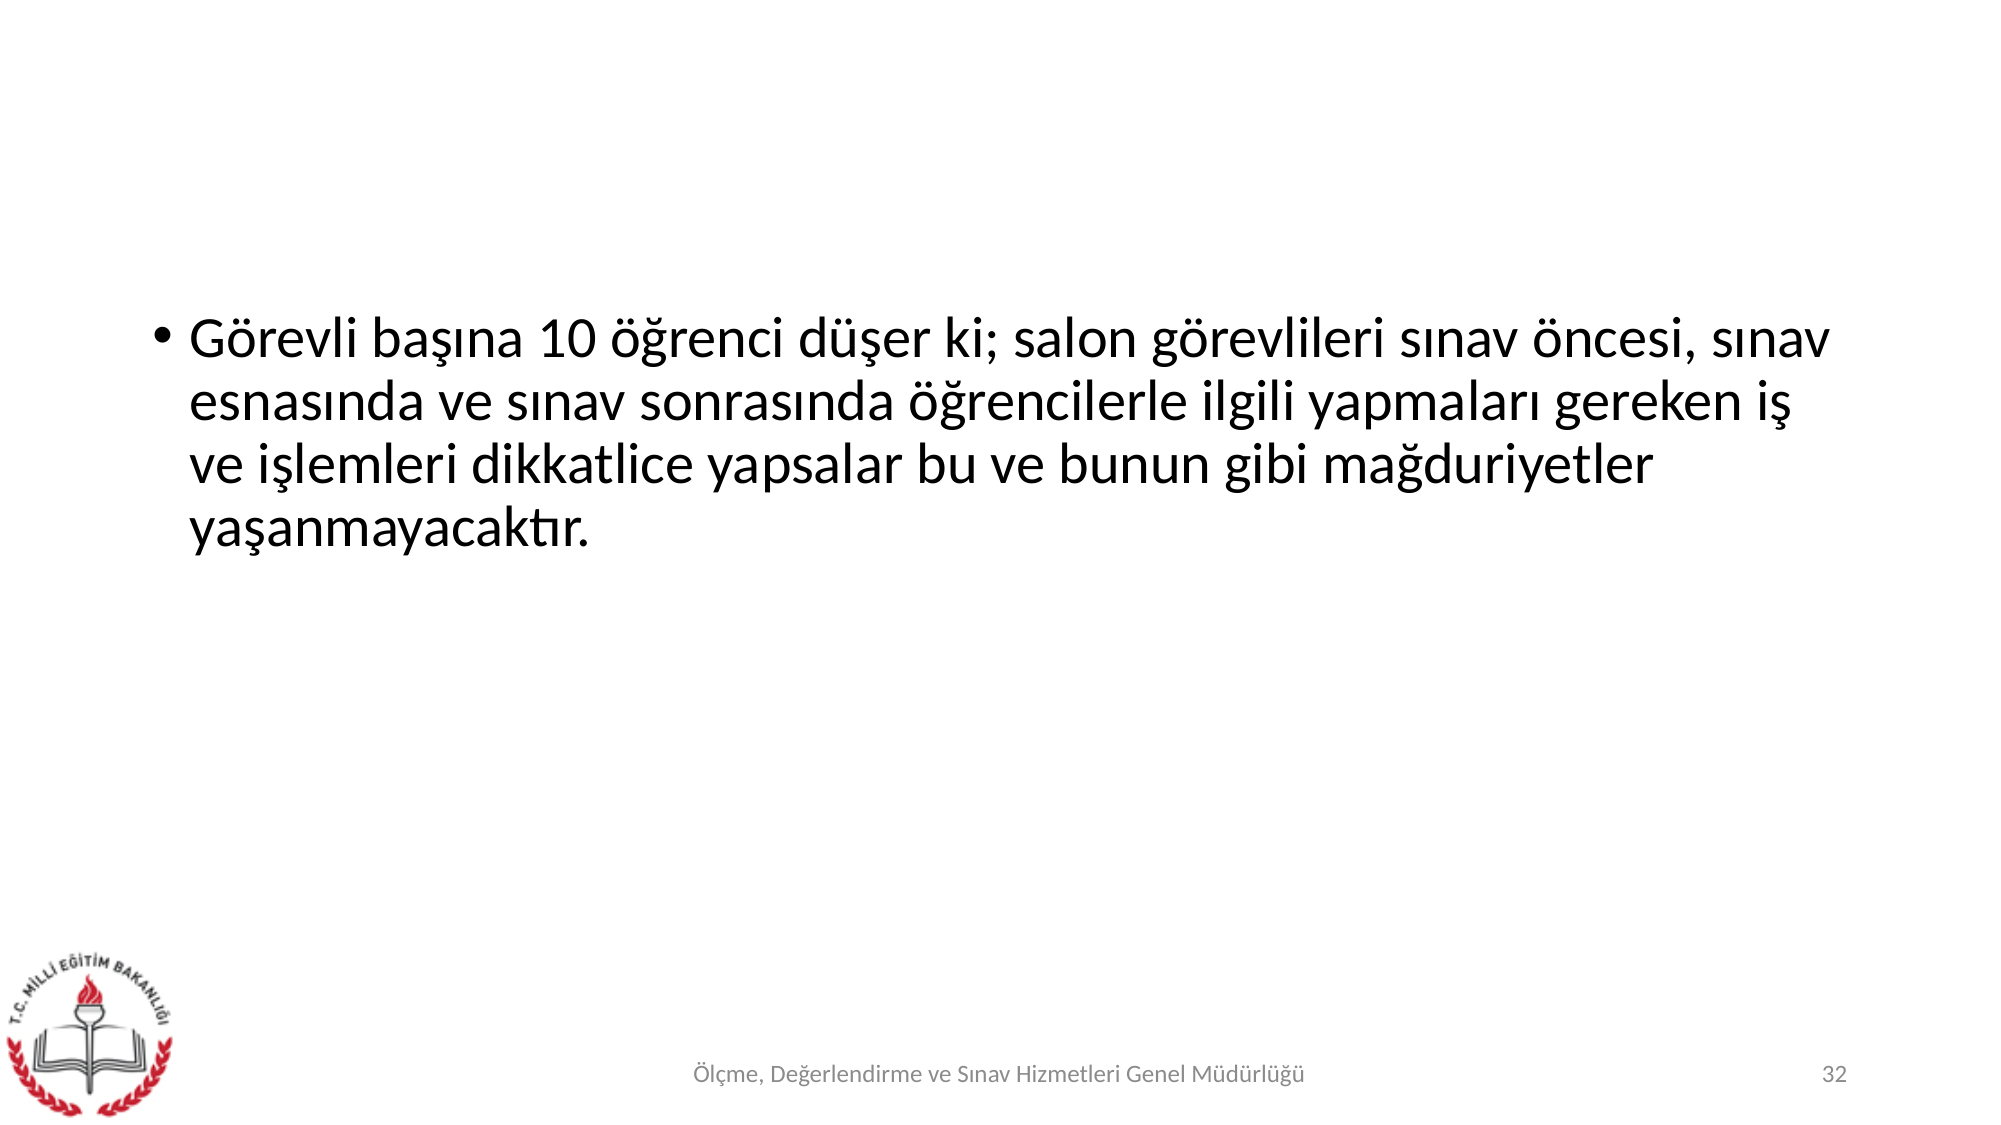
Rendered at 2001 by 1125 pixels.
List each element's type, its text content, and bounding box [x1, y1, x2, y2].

slide_number 32 [1412, 1042, 1863, 1103]
picture [0, 947, 178, 1125]
footer Ölçme, Değerlendirme ve Sınav Hizmetleri Genel Müdürlüğü [662, 1042, 1338, 1103]
list Görevli başına 10 öğrenci düşer ki; salon görevlileri sınav öncesi, sınav esnasında ve sınav sonrasında öğrencilerle ilgili yapmaları gereken iş ve işlemleri dikkatlice yapsalar bu ve bunun gibi mağduriyetler yaşanmayacaktır. [137, 299, 1863, 625]
